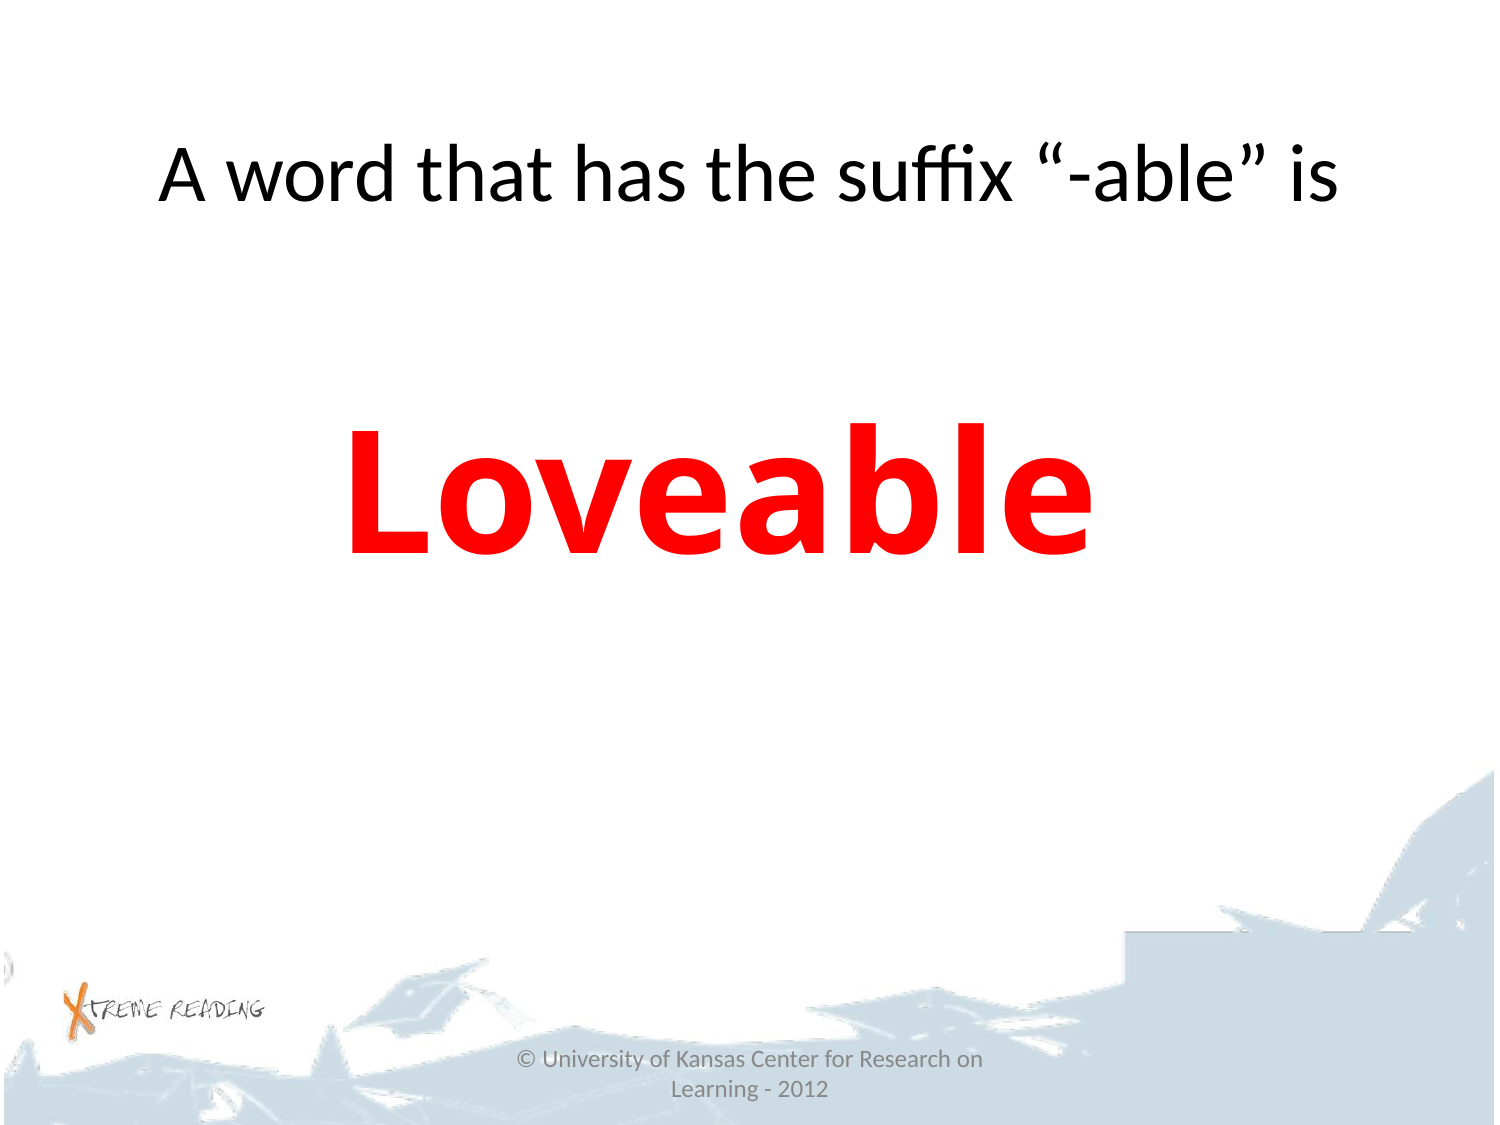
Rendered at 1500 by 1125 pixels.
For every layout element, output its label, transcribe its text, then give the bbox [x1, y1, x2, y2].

picture [4, 0, 1494, 1125]
text_box Loveable [239, 375, 1196, 598]
title A word that has the suffix “-able” is [103, 59, 1397, 278]
footer © University of Kansas Center for Research on Learning - 2012 [496, 1042, 1004, 1103]
